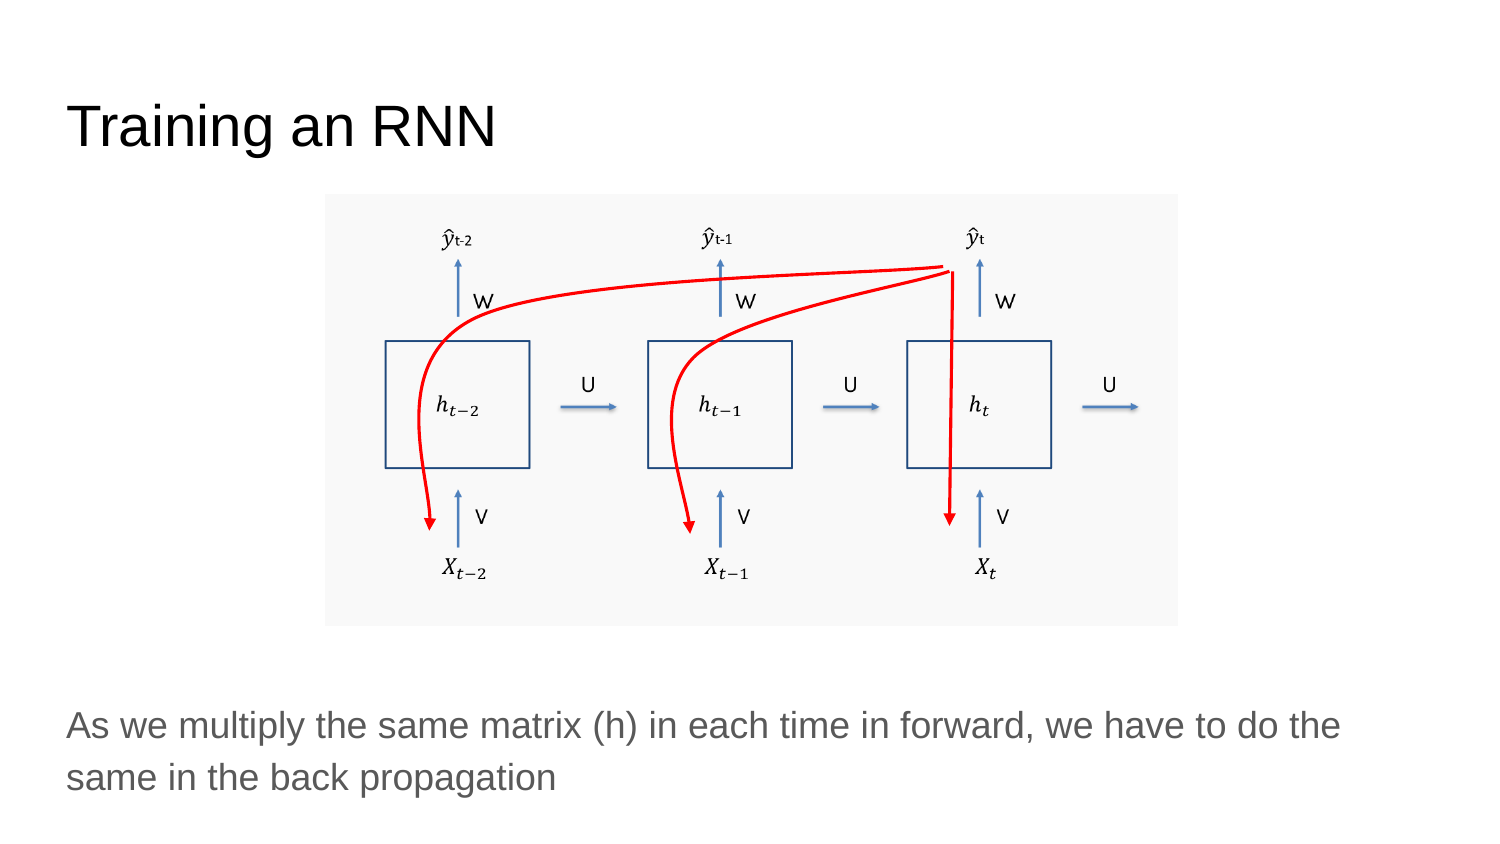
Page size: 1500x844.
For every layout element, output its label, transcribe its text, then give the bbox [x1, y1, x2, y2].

list As we multiply the same matrix (h) in each time in forward, we have to do the same in the back propagation [51, 679, 1449, 790]
picture [325, 194, 1179, 627]
title Training an RNN [51, 72, 1449, 167]
